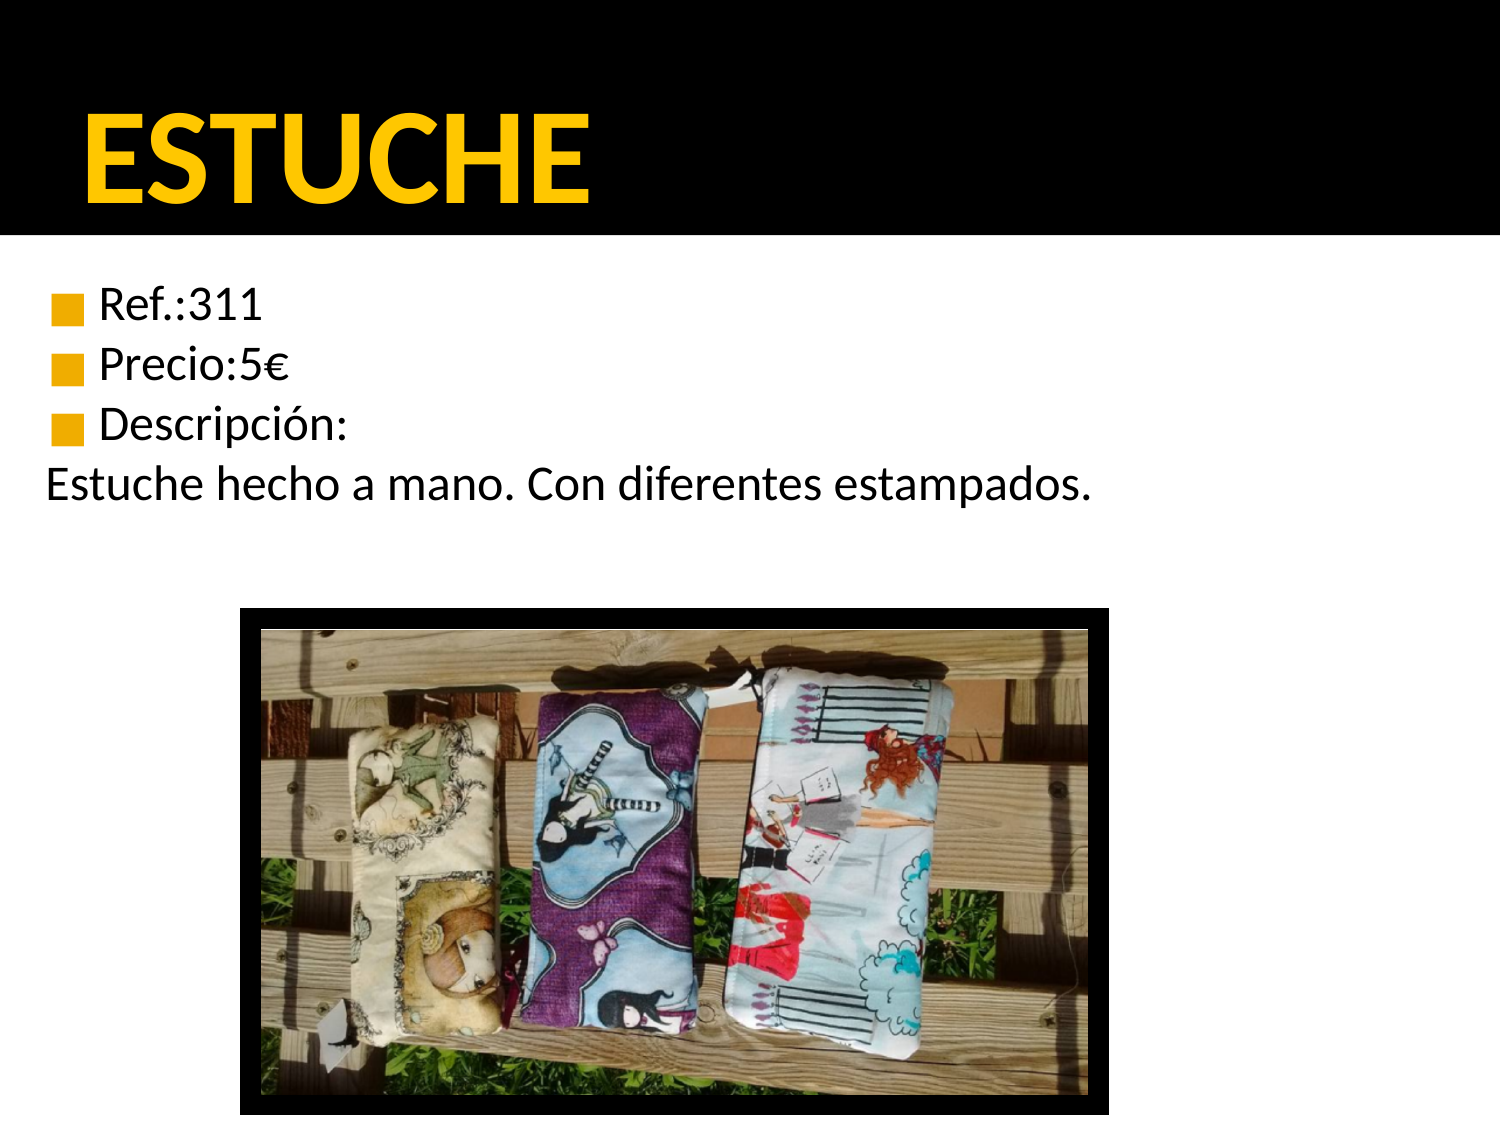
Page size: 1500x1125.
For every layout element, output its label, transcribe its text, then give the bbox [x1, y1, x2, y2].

list Ref.:311 Precio:5€ Descripción: Estuche hecho a mano. Con diferentes estampados. [17, 255, 1368, 1015]
title ESTUCHE [64, 54, 1415, 243]
picture [261, 447, 1088, 1125]
